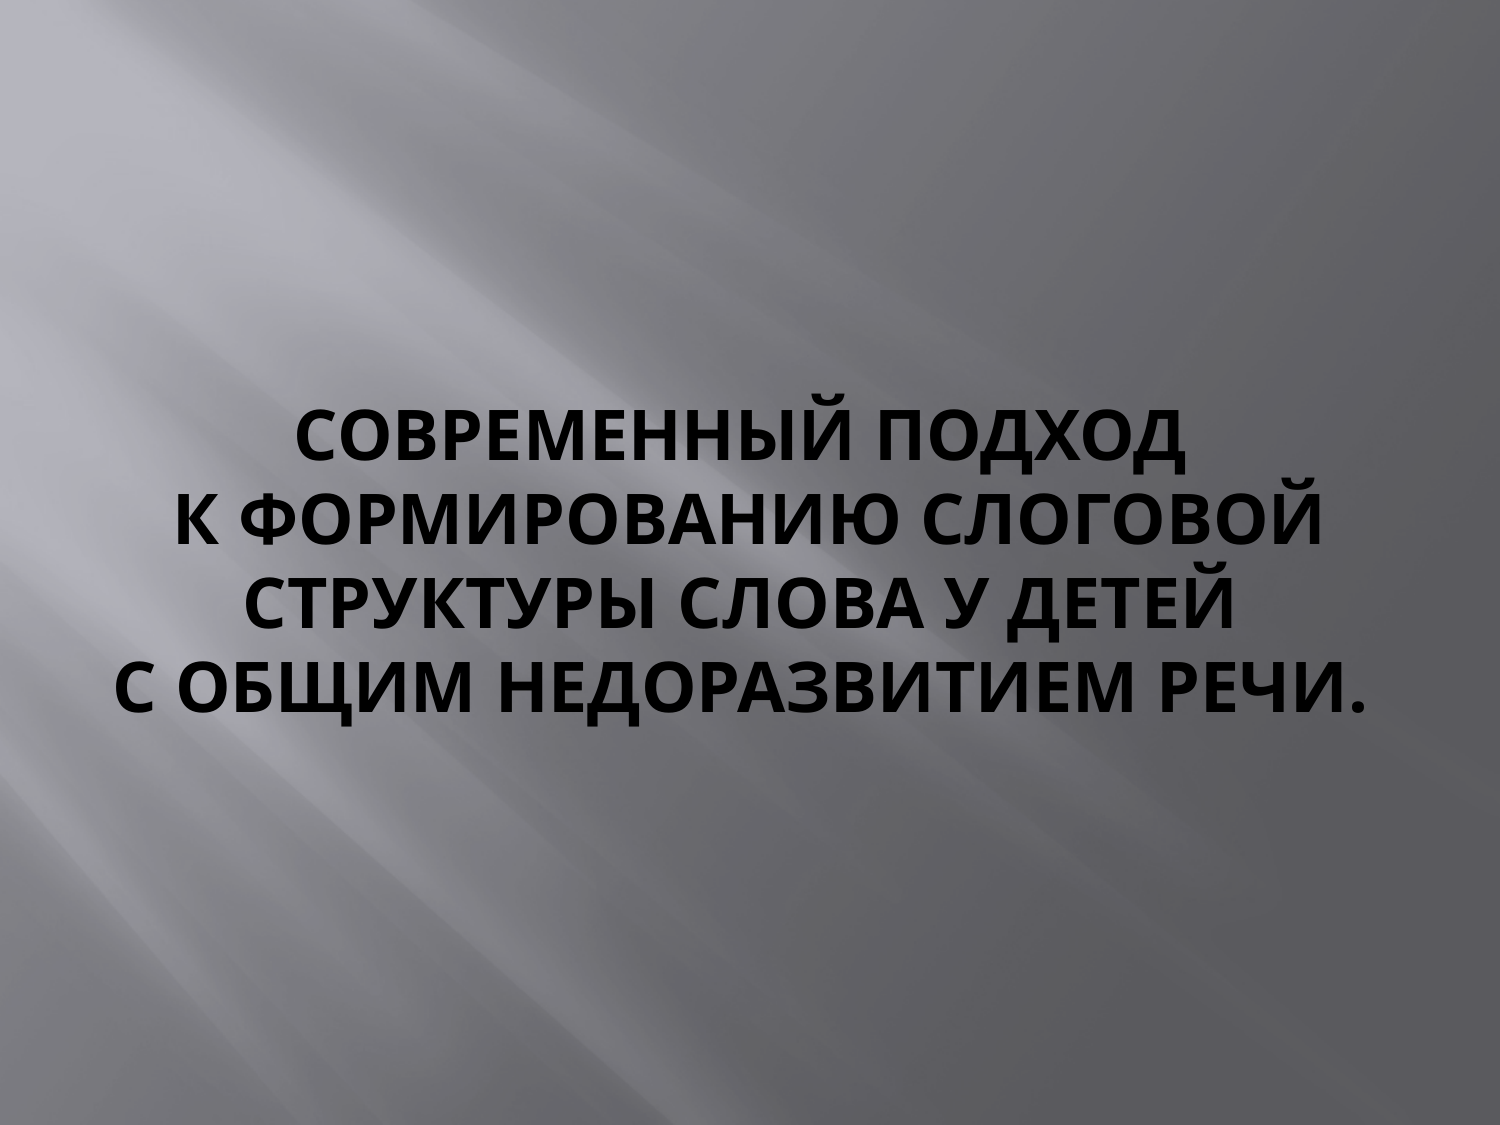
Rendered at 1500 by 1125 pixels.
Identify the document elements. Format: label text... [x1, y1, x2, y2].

title Современный подход к формированию слоговой структуры слова у детей с общим недоразвитием речи. [88, 127, 1412, 727]
